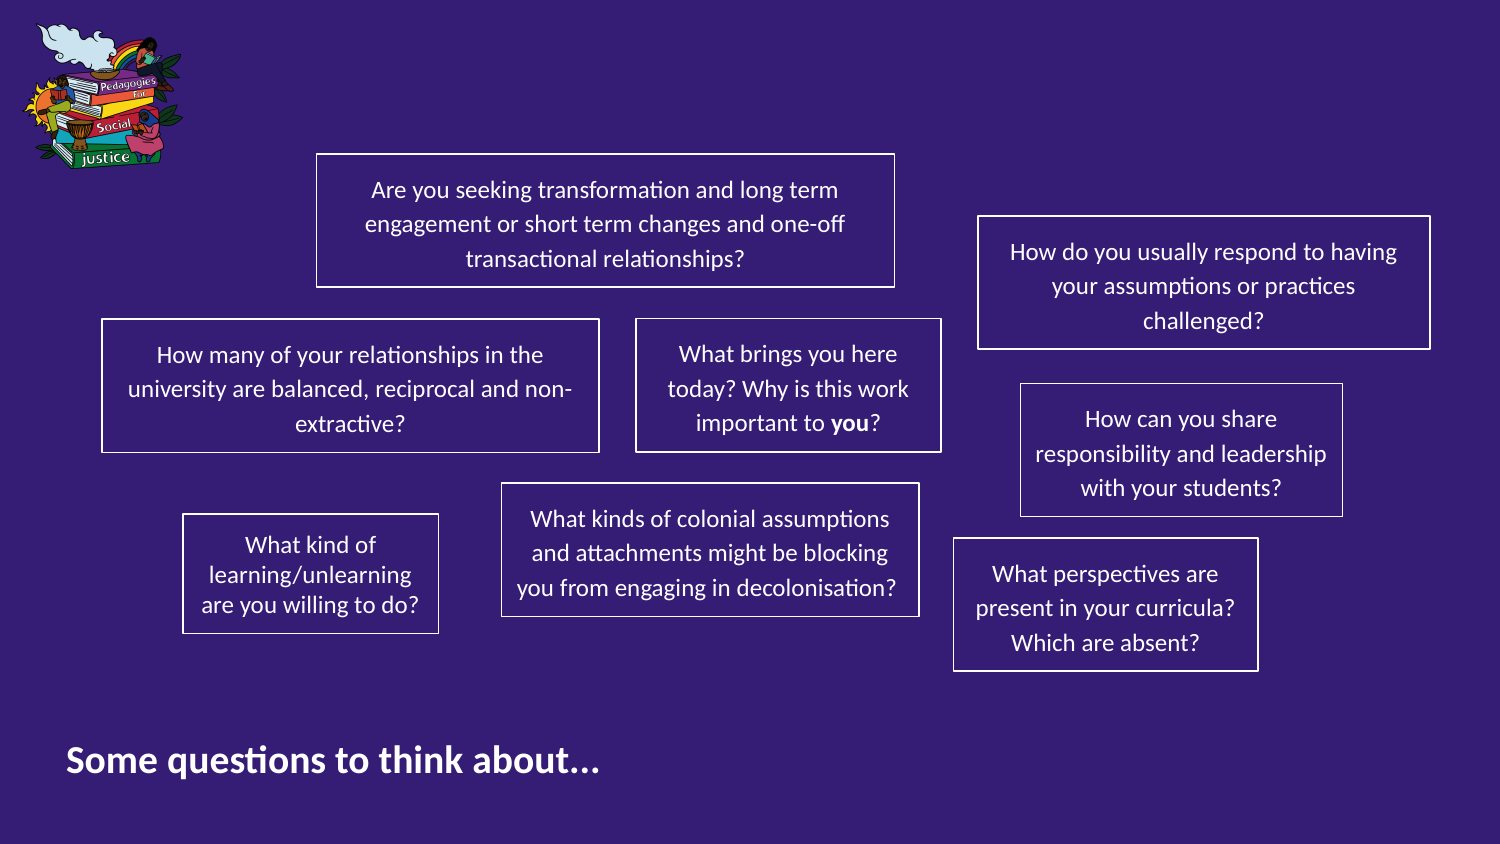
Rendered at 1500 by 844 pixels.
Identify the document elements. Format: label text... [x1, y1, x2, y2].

picture [22, 23, 183, 169]
text_box What brings you here today? Why is this work important to you? [636, 318, 941, 452]
text_box What kinds of colonial assumptions and attachments might be blocking you from engaging in decolonisation? [501, 483, 919, 617]
text_box How can you share responsibility and leadership with your students? [1020, 383, 1343, 517]
text_box What kind of learning/unlearning are you willing to do? [182, 513, 439, 634]
text_box Are you seeking transformation and long term engagement or short term changes and one-off transactional relationships? [316, 153, 895, 288]
text_box How do you usually respond to having your assumptions or practices challenged? [977, 215, 1431, 350]
text_box How many of your relationships in the university are balanced, reciprocal and non-extractive? [102, 319, 600, 453]
text_box Some questions to think about... [51, 708, 1036, 808]
text_box What perspectives are present in your curricula? Which are absent? [953, 537, 1259, 672]
